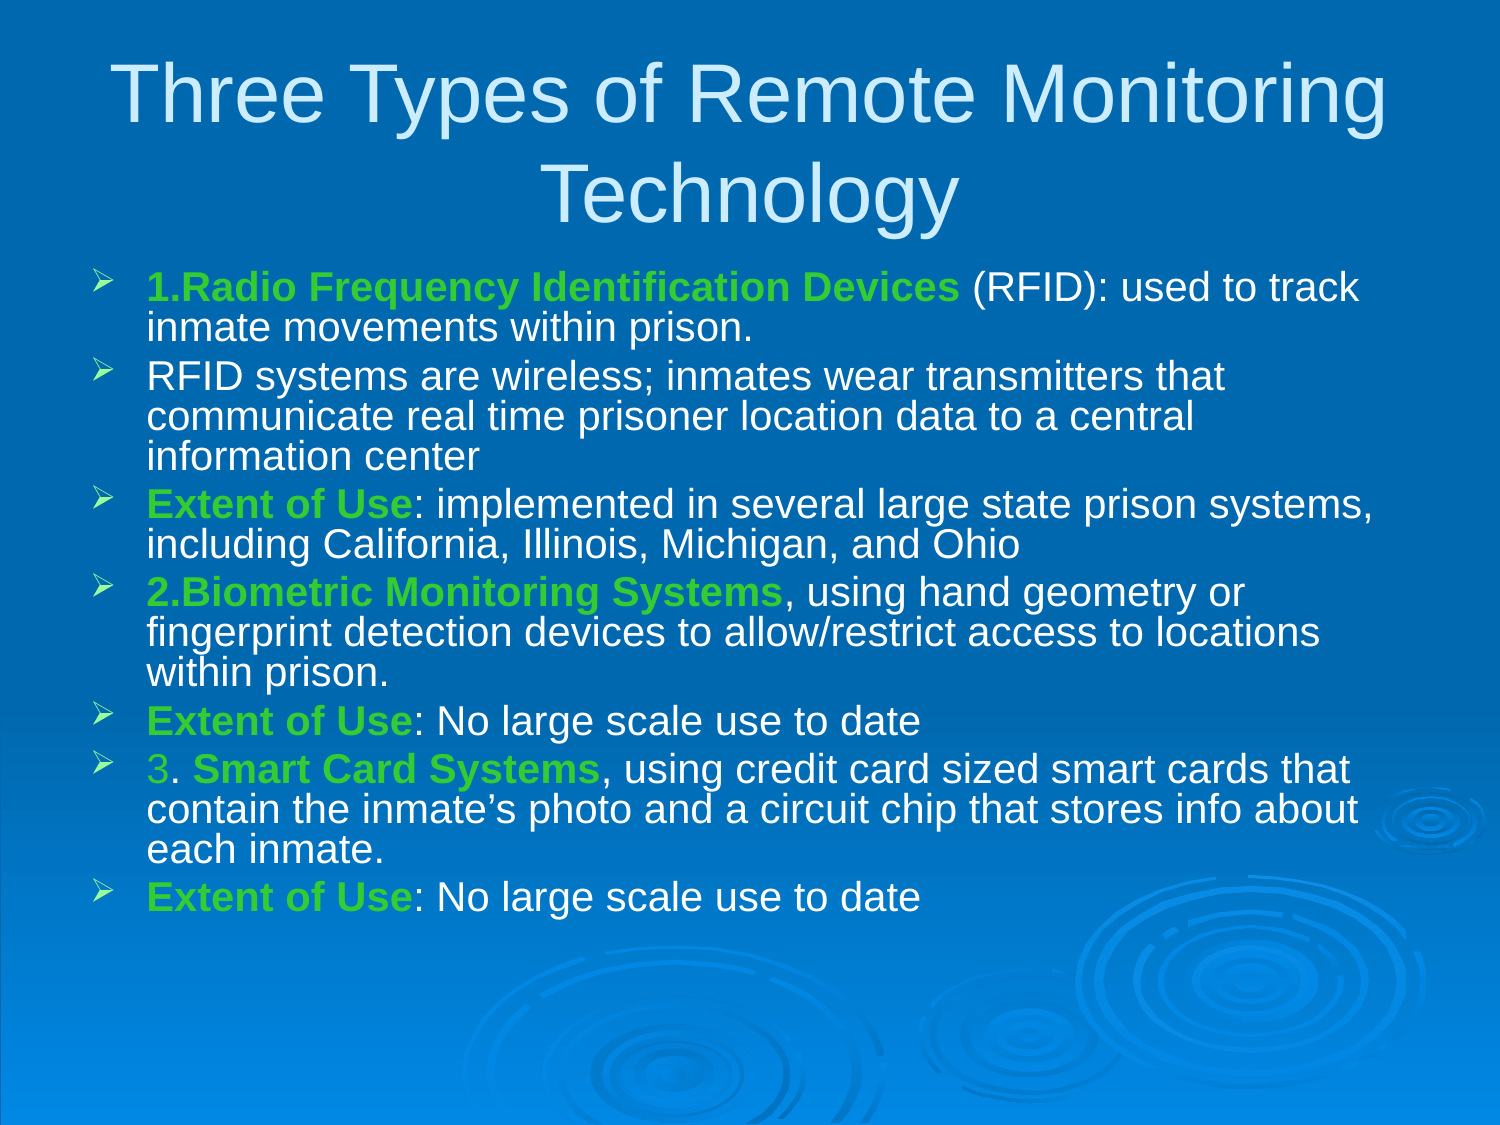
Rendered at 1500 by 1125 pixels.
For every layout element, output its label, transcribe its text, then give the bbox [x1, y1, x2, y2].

list 1.Radio Frequency Identification Devices (RFID): used to track inmate movements within prison. RFID systems are wireless; inmates wear transmitters that communicate real time prisoner location data to a central information center Extent of Use: implemented in several large state prison systems, including California, Illinois, Michigan, and Ohio 2.Biometric Monitoring Systems, using hand geometry or fingerprint detection devices to allow/restrict access to locations within prison. Extent of Use: No large scale use to date 3. Smart Card Systems, using credit card sized smart cards that contain the inmate’s photo and a circuit chip that stores info about each inmate. Extent of Use: No large scale use to date [75, 262, 1425, 1005]
title Three Types of Remote Monitoring Technology [75, 45, 1425, 233]
